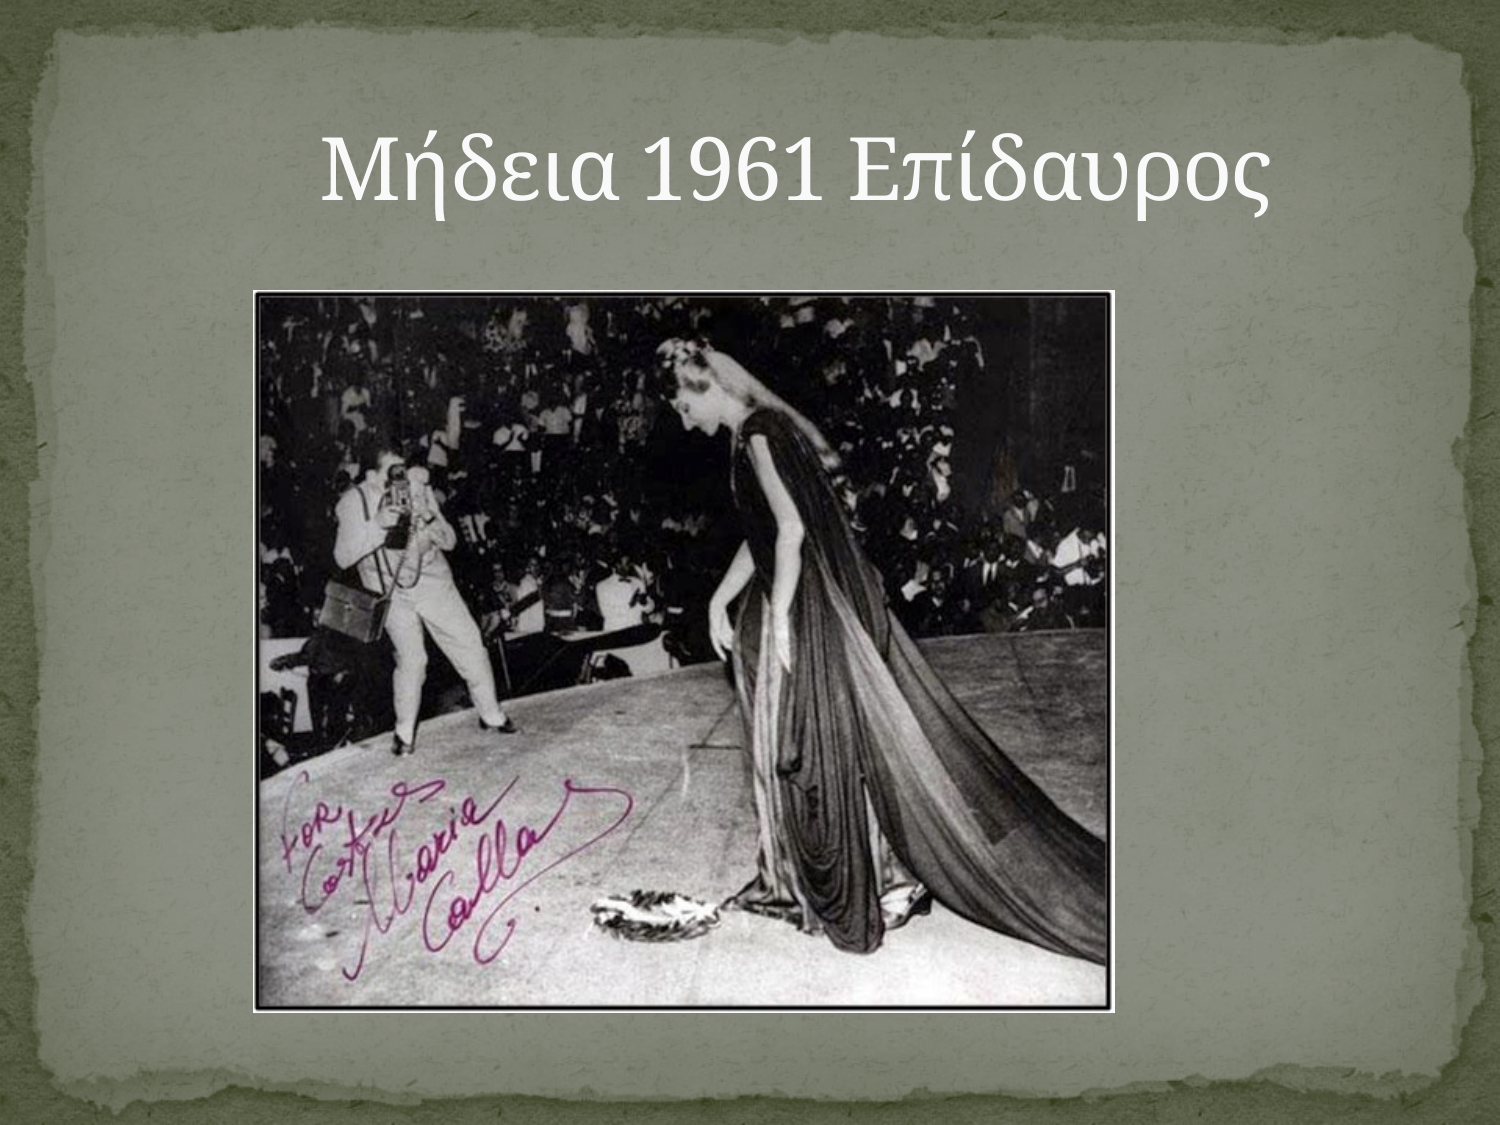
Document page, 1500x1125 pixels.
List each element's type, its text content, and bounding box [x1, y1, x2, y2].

title Μήδεια 1961 Επίδαυρος [74, 24, 1425, 225]
picture [253, 290, 1115, 1013]
